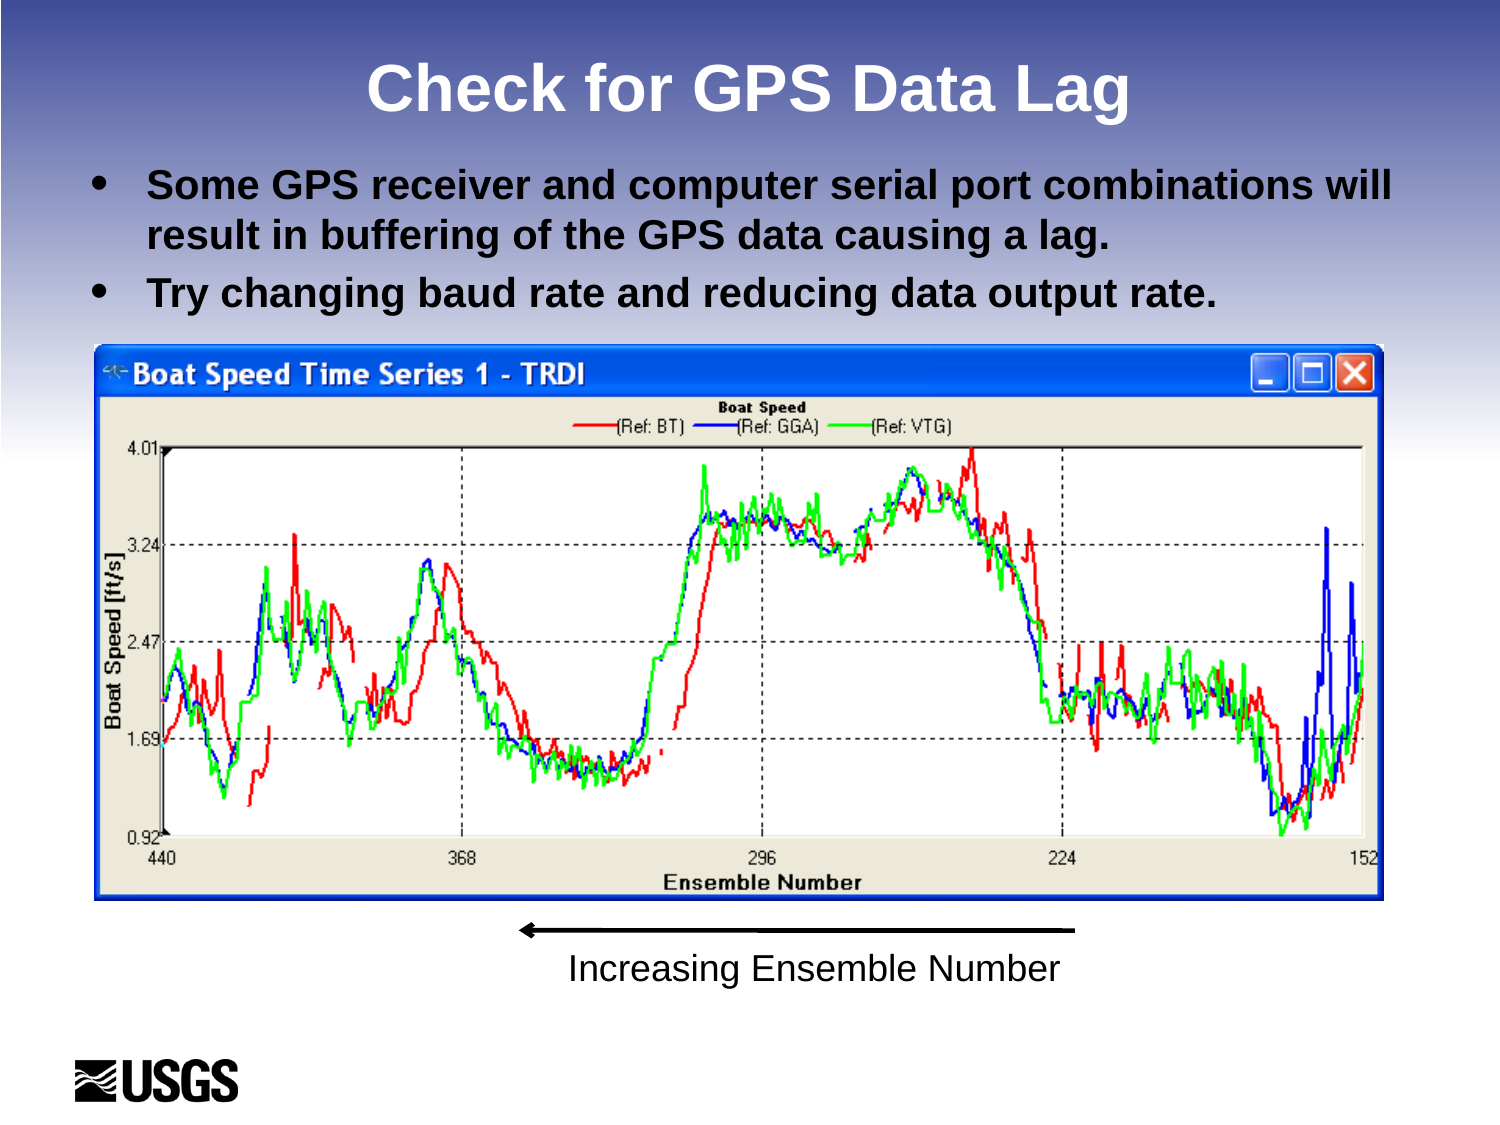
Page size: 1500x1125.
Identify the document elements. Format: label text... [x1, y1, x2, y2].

picture [94, 344, 1384, 901]
list Some GPS receiver and computer serial port combinations will result in buffering of the GPS data causing a lag. Try changing baud rate and reducing data output rate. [75, 149, 1425, 1050]
title Check for GPS Data Lag [0, 37, 1500, 138]
text_box Increasing Ensemble Number [553, 936, 1076, 997]
